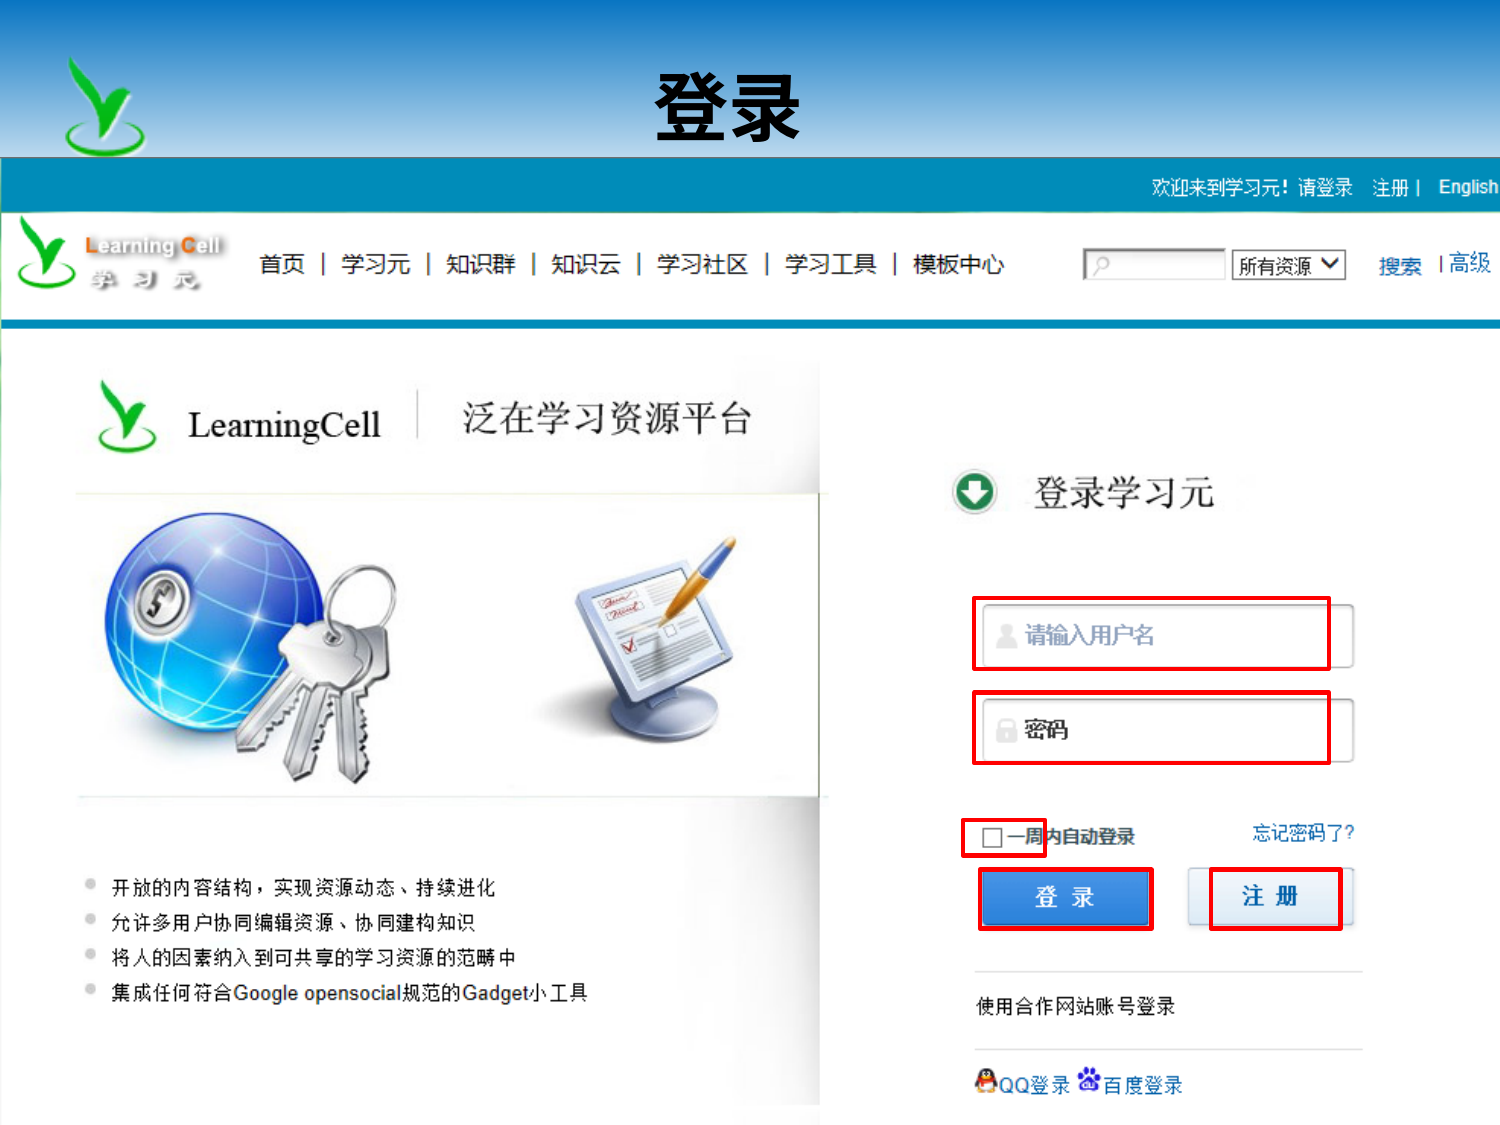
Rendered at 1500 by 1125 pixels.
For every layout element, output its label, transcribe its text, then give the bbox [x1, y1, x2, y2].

title 登录 [53, 11, 1404, 156]
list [0, 157, 1500, 1125]
